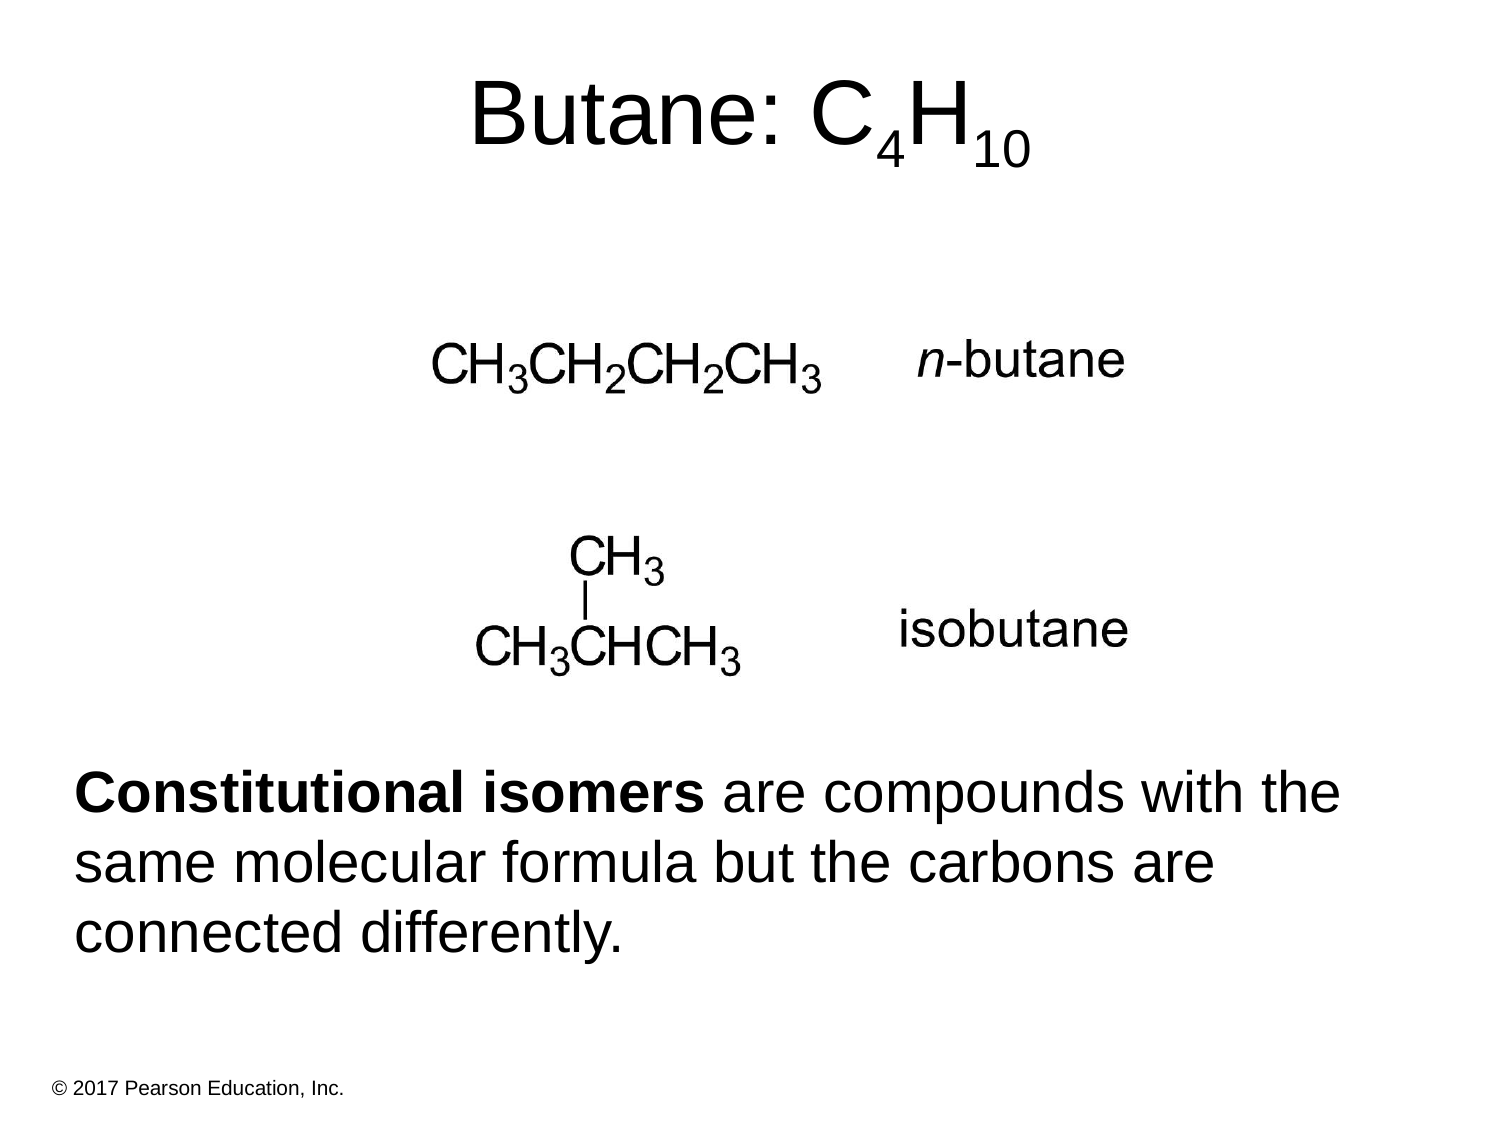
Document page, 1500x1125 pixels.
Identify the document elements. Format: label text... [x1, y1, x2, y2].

title Butane: C4H10 [75, 45, 1425, 233]
picture [396, 308, 1185, 703]
list Constitutional isomers are compounds with the same molecular formula but the carbons are connected differently. [59, 746, 1477, 975]
